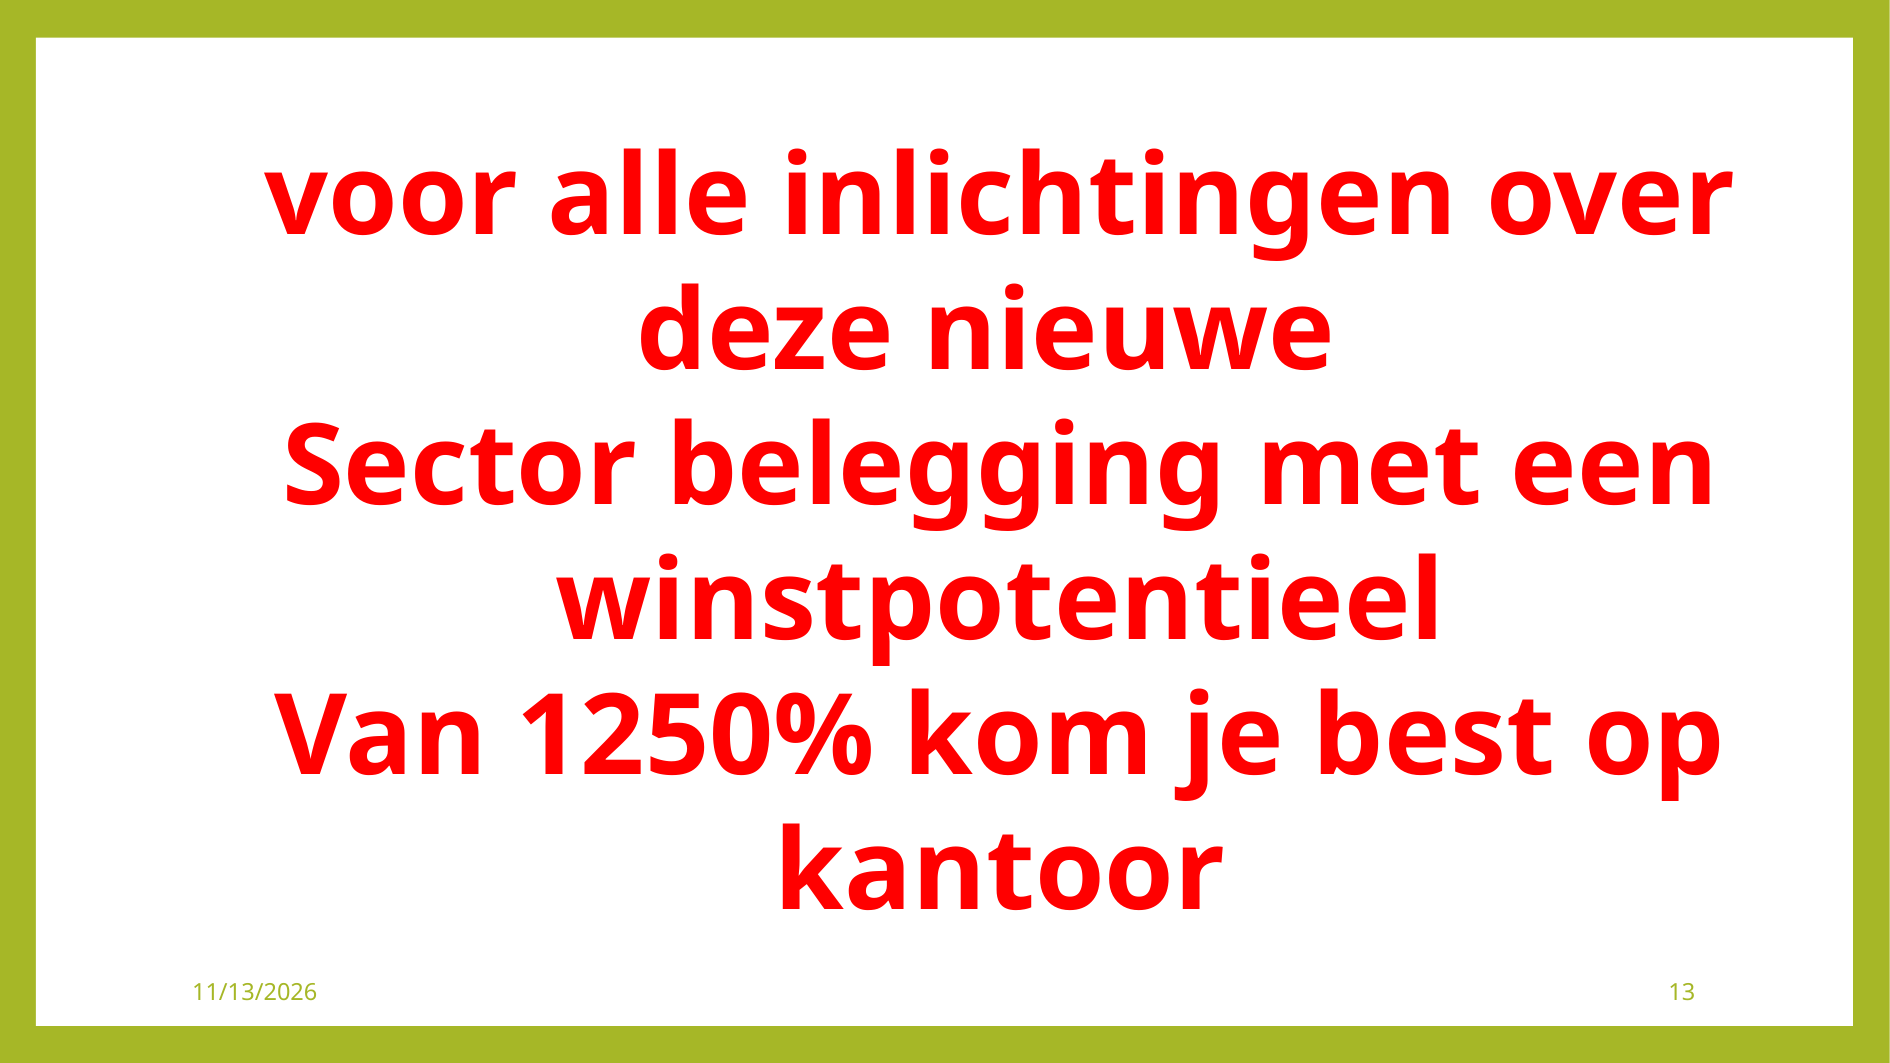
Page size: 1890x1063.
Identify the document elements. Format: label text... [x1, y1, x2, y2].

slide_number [177, 964, 539, 1021]
text_box voor alle inlichtingen over deze nieuwe Sector belegging met een winstpotentieel Van 1250% kom je best op kantoor [221, 114, 1780, 940]
slide_number 13 [1445, 964, 1711, 1021]
